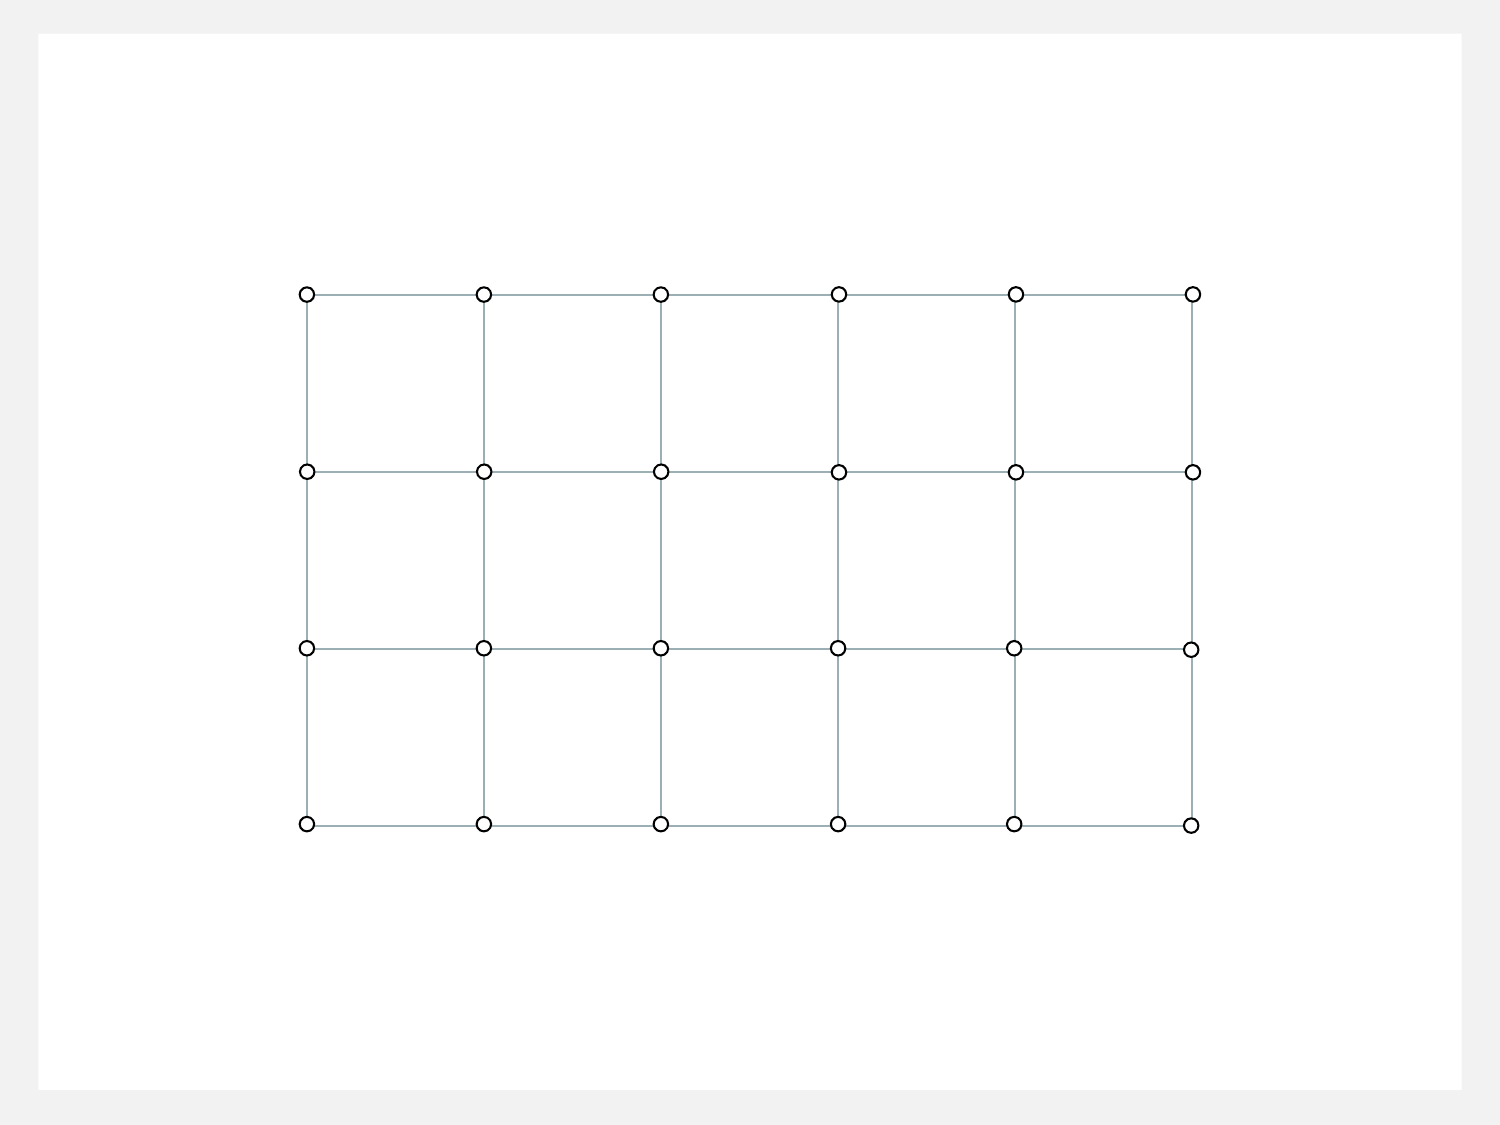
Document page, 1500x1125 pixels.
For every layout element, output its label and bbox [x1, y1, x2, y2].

text_box [831, 464, 838, 471]
text_box [475, 472, 484, 480]
text_box [485, 640, 493, 648]
text_box [475, 295, 484, 303]
text_box [1006, 827, 1022, 833]
text_box [1016, 464, 1024, 471]
text_box [485, 472, 493, 480]
text_box [485, 816, 493, 825]
text_box [652, 639, 661, 648]
text_box [839, 640, 847, 648]
text_box [298, 816, 315, 833]
text_box [1005, 815, 1015, 825]
text_box [1193, 464, 1202, 481]
text_box [839, 649, 847, 657]
text_box [485, 649, 493, 657]
text_box [476, 827, 492, 833]
text_box [652, 295, 661, 303]
text_box [839, 472, 848, 481]
text_box [839, 816, 847, 825]
text_box [662, 472, 670, 480]
text_box [1007, 464, 1015, 471]
text_box [298, 640, 306, 657]
text_box [1016, 295, 1025, 303]
text_box [830, 286, 848, 294]
text_box [662, 295, 670, 303]
text_box [830, 827, 846, 833]
text_box [662, 640, 670, 648]
text_box [829, 815, 838, 825]
text_box [662, 816, 670, 825]
text_box [652, 472, 661, 480]
text_box [1184, 472, 1192, 481]
text_box [1183, 641, 1192, 648]
text_box [1016, 640, 1023, 648]
text_box [475, 649, 484, 657]
text_box [829, 649, 838, 657]
text_box [652, 286, 670, 294]
text_box [1182, 649, 1192, 658]
text_box [475, 286, 493, 294]
text_box [653, 463, 661, 471]
text_box [830, 295, 838, 303]
text_box [652, 815, 661, 825]
text_box [1016, 649, 1023, 657]
text_box [298, 463, 306, 480]
text_box [830, 472, 838, 481]
text_box [1183, 817, 1200, 834]
text_box [662, 463, 670, 471]
text_box [308, 463, 316, 471]
text_box [298, 286, 316, 303]
text_box [662, 649, 670, 657]
text_box [1007, 295, 1015, 303]
text_box [485, 295, 493, 303]
text_box [1007, 286, 1025, 294]
text_box [1007, 472, 1015, 481]
text_box [839, 295, 848, 303]
text_box [1016, 816, 1023, 825]
text_box [476, 463, 484, 471]
text_box [1006, 649, 1015, 657]
text_box [653, 827, 669, 833]
text_box [308, 816, 316, 825]
text_box [485, 463, 493, 471]
text_box [1005, 639, 1015, 648]
text_box [475, 639, 484, 648]
text_box [308, 640, 316, 648]
text_box [839, 464, 847, 471]
text_box [652, 649, 661, 657]
text_box [1016, 472, 1025, 481]
text_box [475, 815, 484, 825]
text_box [308, 649, 316, 657]
text_box [1184, 286, 1202, 303]
text_box [308, 472, 316, 480]
text_box [1184, 464, 1192, 471]
text_box [1193, 641, 1200, 658]
text_box [829, 639, 838, 648]
